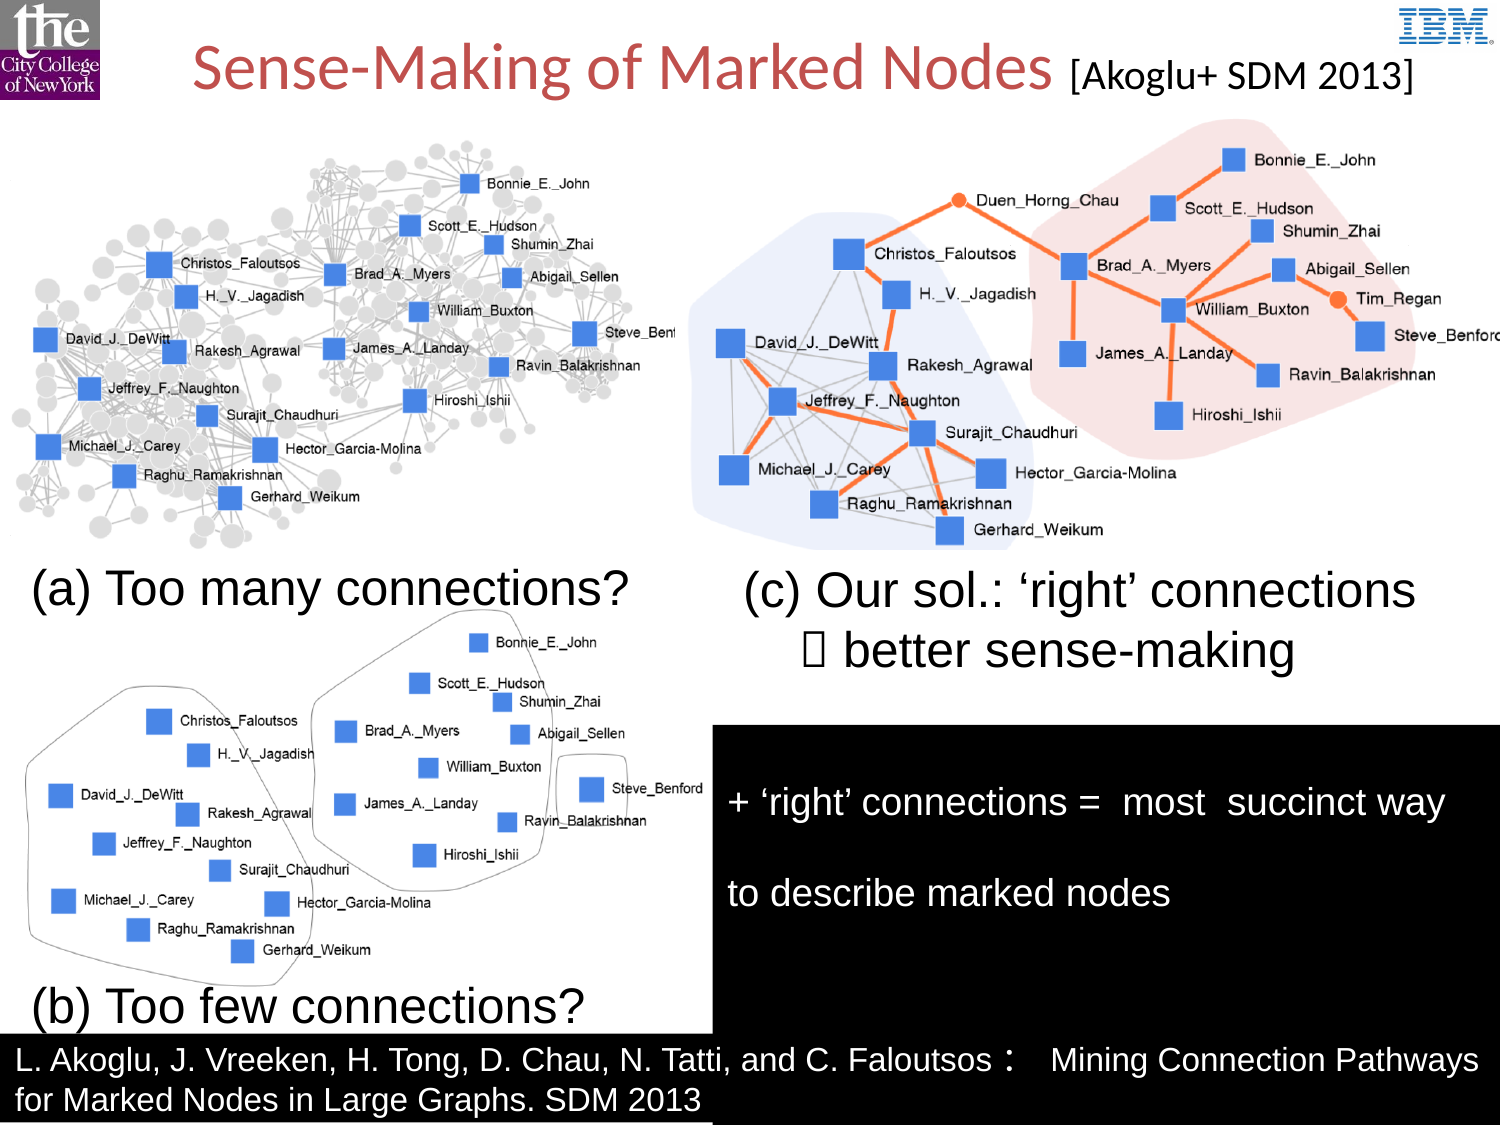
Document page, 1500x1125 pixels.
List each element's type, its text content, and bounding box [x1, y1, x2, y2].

title Sense-Making of Marked Nodes [Akoglu+ SDM 2013] [0, 0, 1431, 122]
picture [0, 607, 707, 990]
text_box + ‘right’ connections = most succinct way to describe marked nodes + MDL-based formulation, NP-Hard + Effective Approximate Algorithms [712, 724, 1500, 1033]
text_box (b) Too few connections? [16, 999, 601, 1033]
picture [0, 0, 101, 101]
picture [1394, 3, 1497, 53]
text_box (a) Too many connections? [16, 564, 645, 605]
text_box L. Akoglu, J. Vreeken, H. Tong, D. Chau, N. Tatti, and C. Faloutsos： Mining Connection Pathways for Marked Nodes in Large Graphs. SDM 2013 [0, 1033, 1500, 1123]
picture [0, 112, 1500, 556]
text_box (c) Our sol.: ‘right’ connections  better sense-making [728, 558, 1446, 685]
